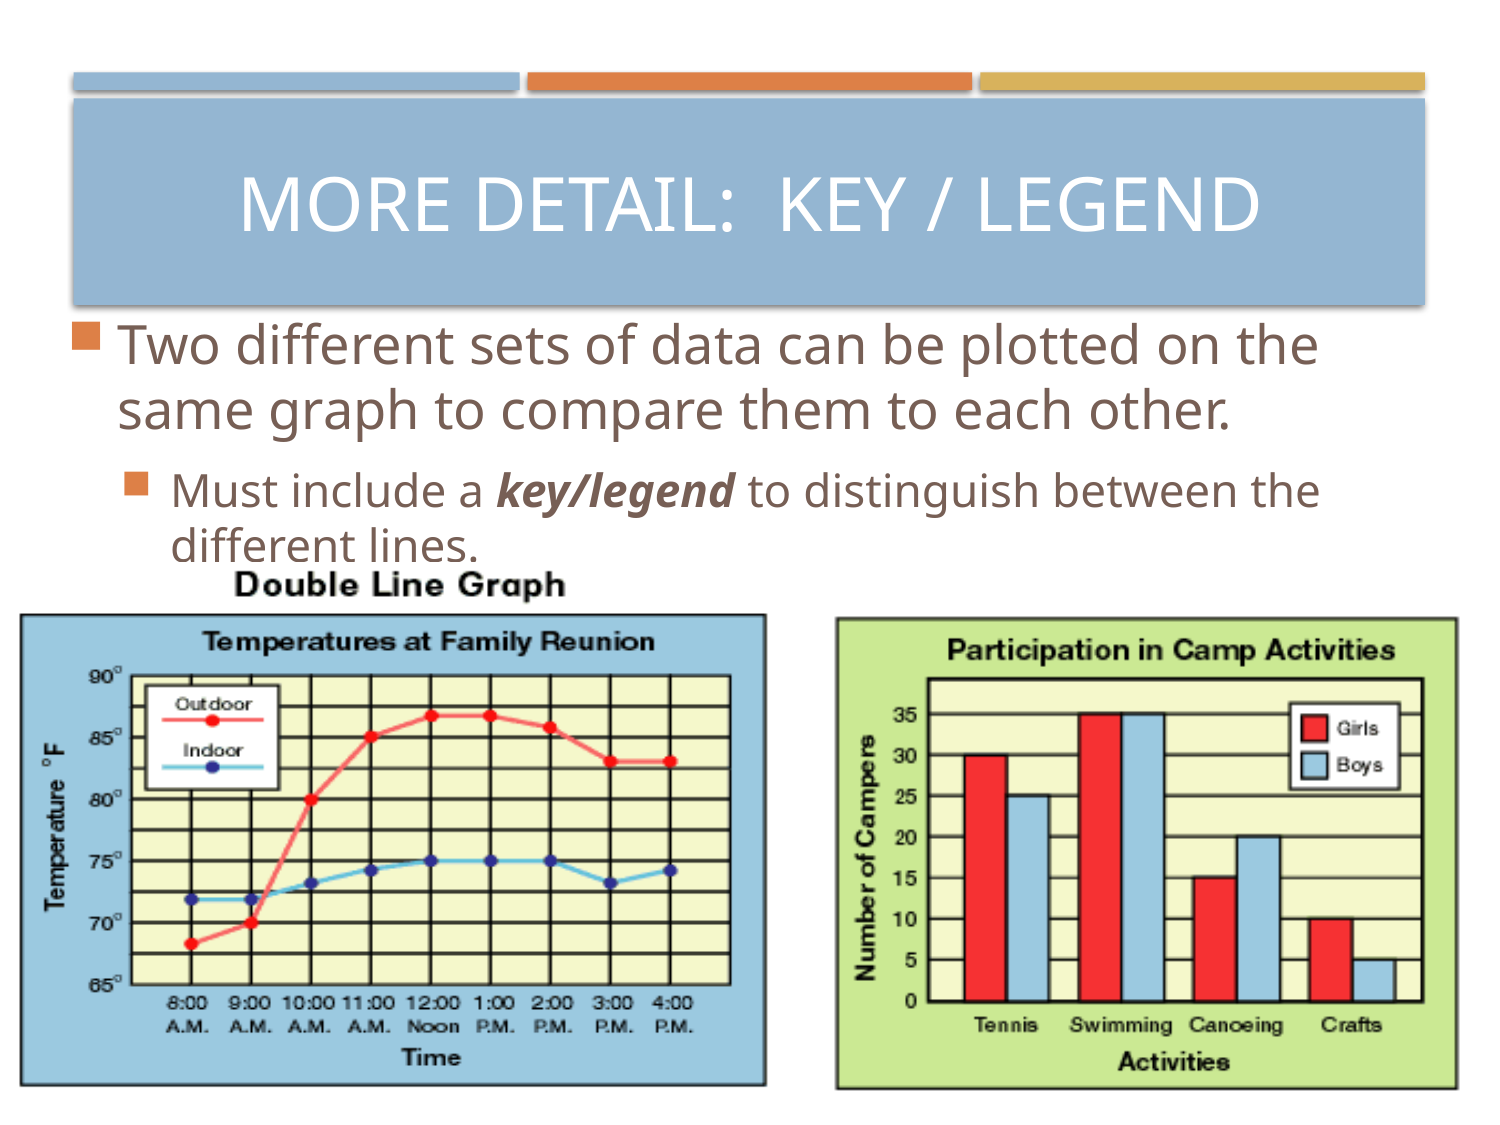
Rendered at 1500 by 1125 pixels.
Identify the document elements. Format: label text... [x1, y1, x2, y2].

list Two different sets of data can be plotted on the same graph to compare them to each other. Must include a key/legend to distinguish between the different lines. [51, 302, 1464, 921]
title More detail: Key / legend [95, 112, 1406, 291]
picture [828, 611, 1464, 1097]
picture [15, 561, 772, 1092]
